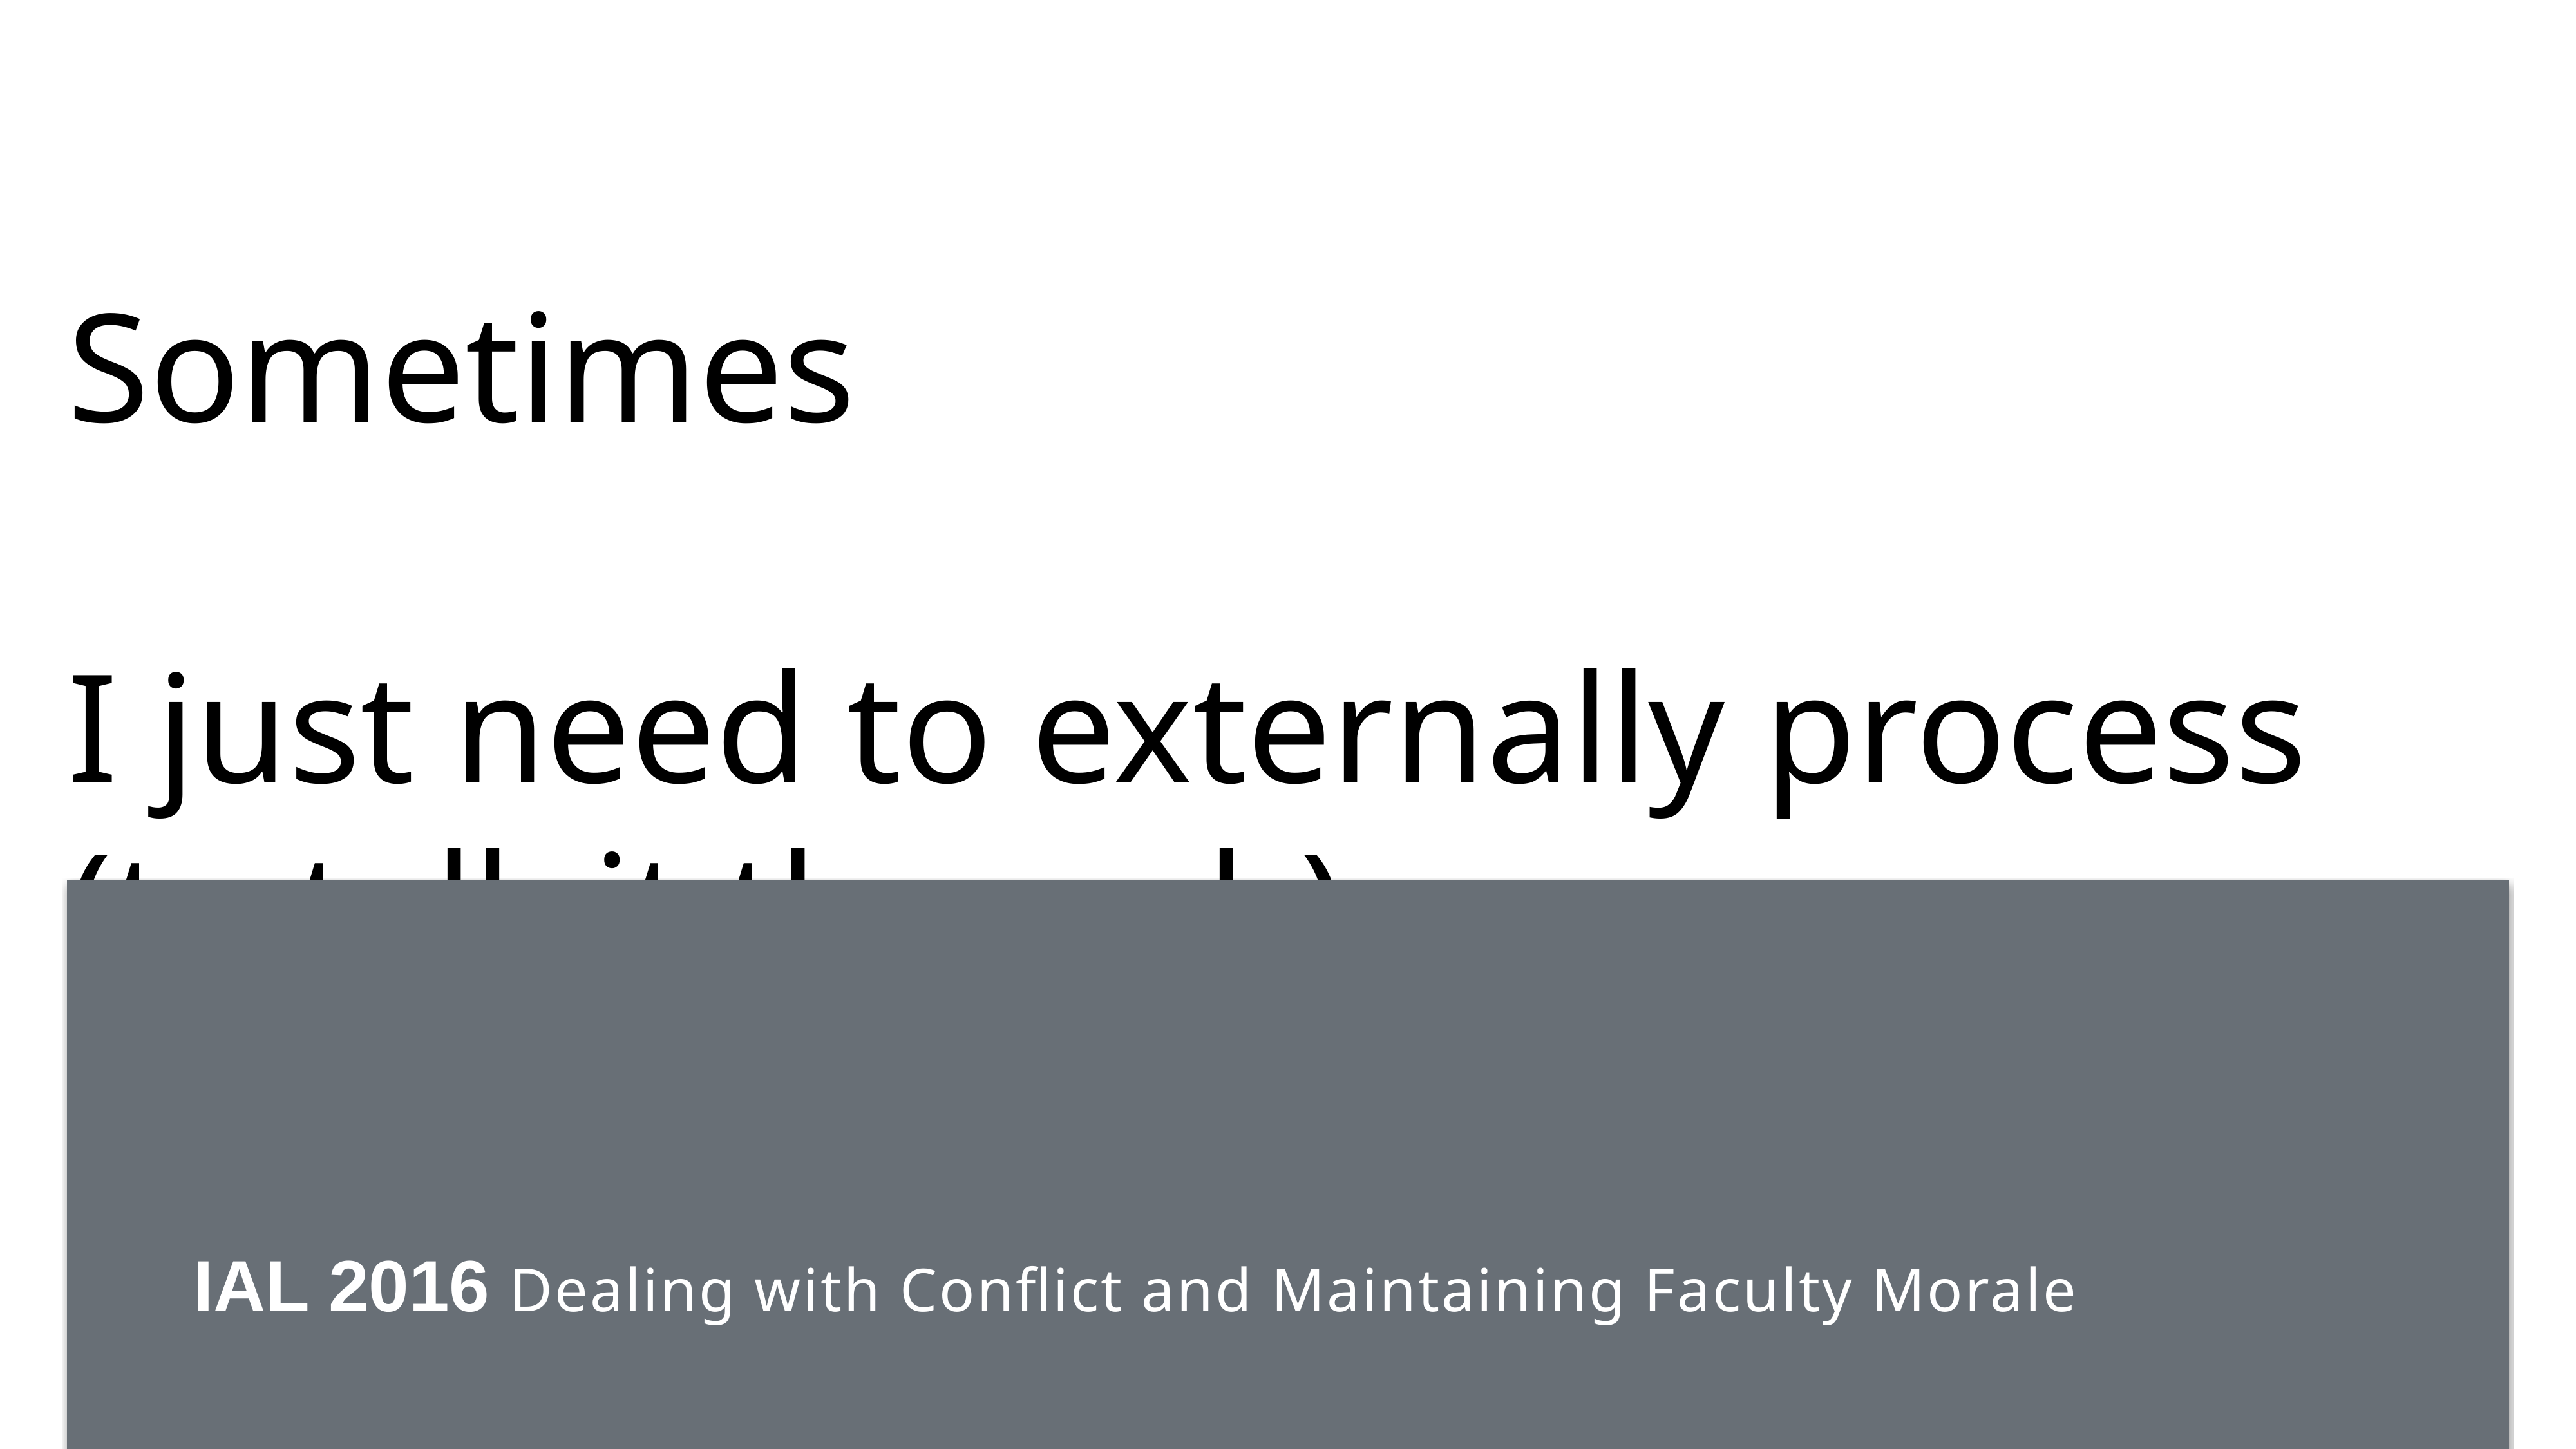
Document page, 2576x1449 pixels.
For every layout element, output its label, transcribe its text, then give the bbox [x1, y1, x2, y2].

title Sometimes I just need to externally process (to talk it through). [66, 100, 2510, 878]
list IAL 2016 Dealing with Conflict and Maintaining Faculty Morale [66, 879, 2510, 1449]
